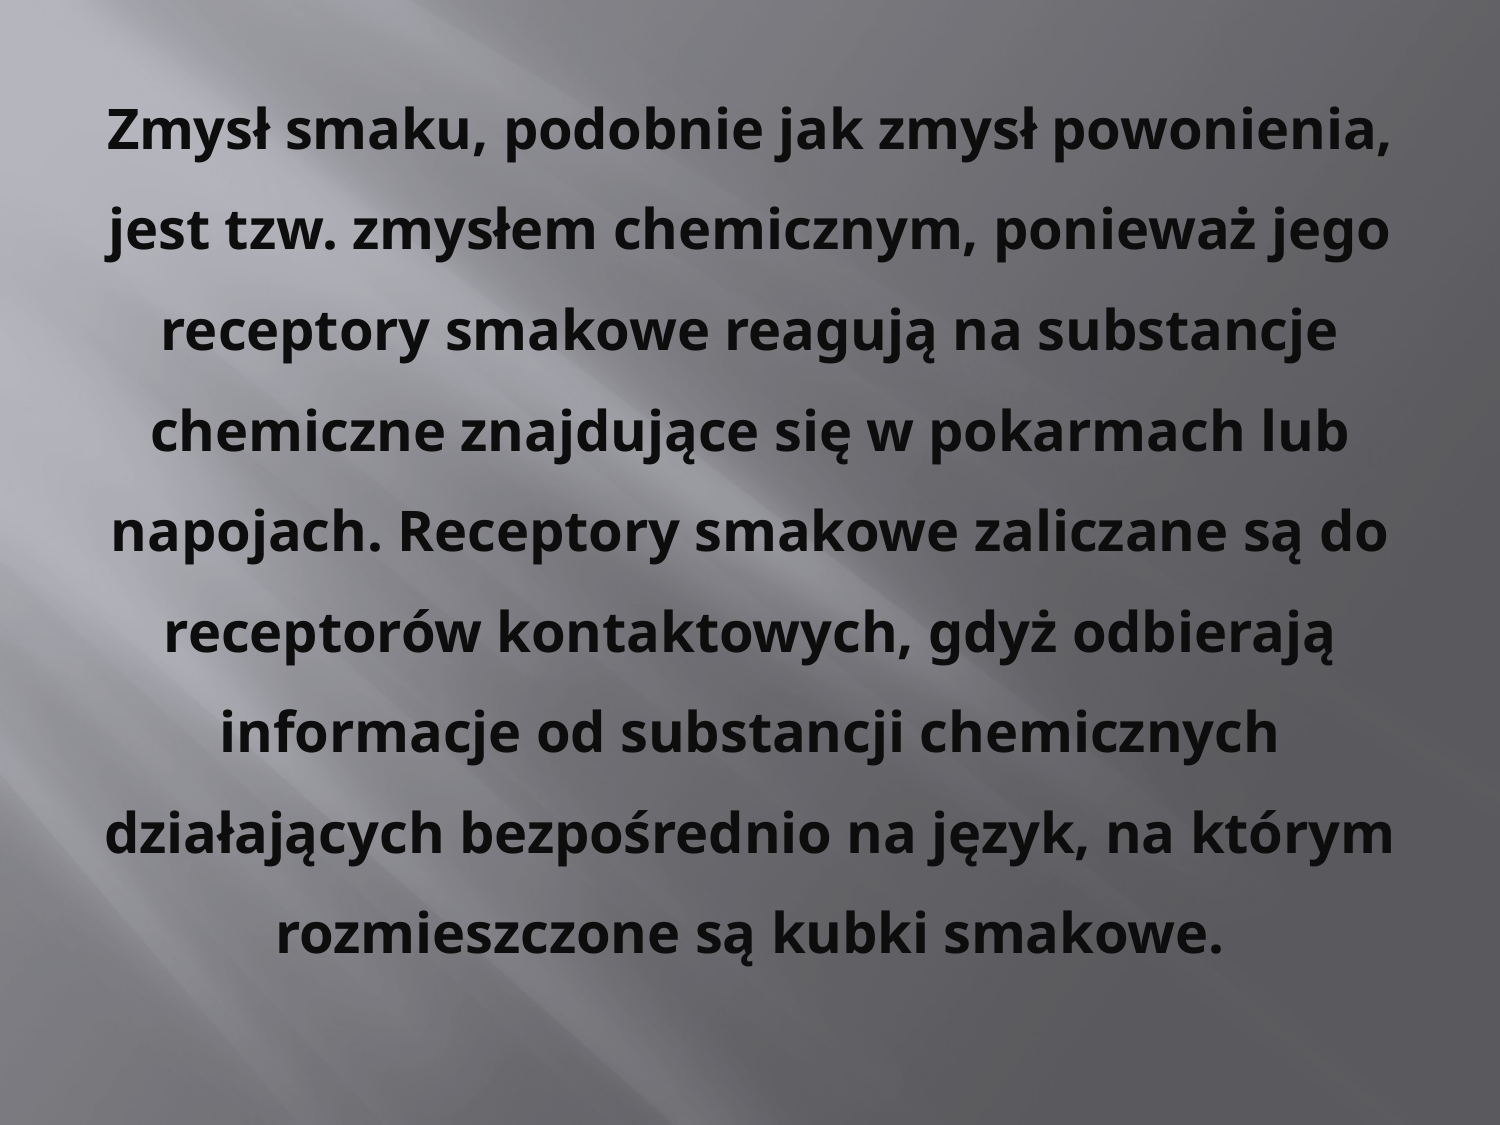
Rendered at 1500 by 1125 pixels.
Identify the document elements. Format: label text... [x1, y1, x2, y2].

title Zmysł smaku, podobnie jak zmysł powonienia, jest tzw. zmysłem chemicznym, ponieważ jego receptory smakowe reagują na substancje chemiczne znajdujące się w pokarmach lub napojach. Receptory smakowe zaliczane są do receptorów kontaktowych, gdyż odbierają informacje od substancji chemicznych działających bezpośrednio na język, na którym rozmieszczone są kubki smakowe. [75, 45, 1425, 1047]
